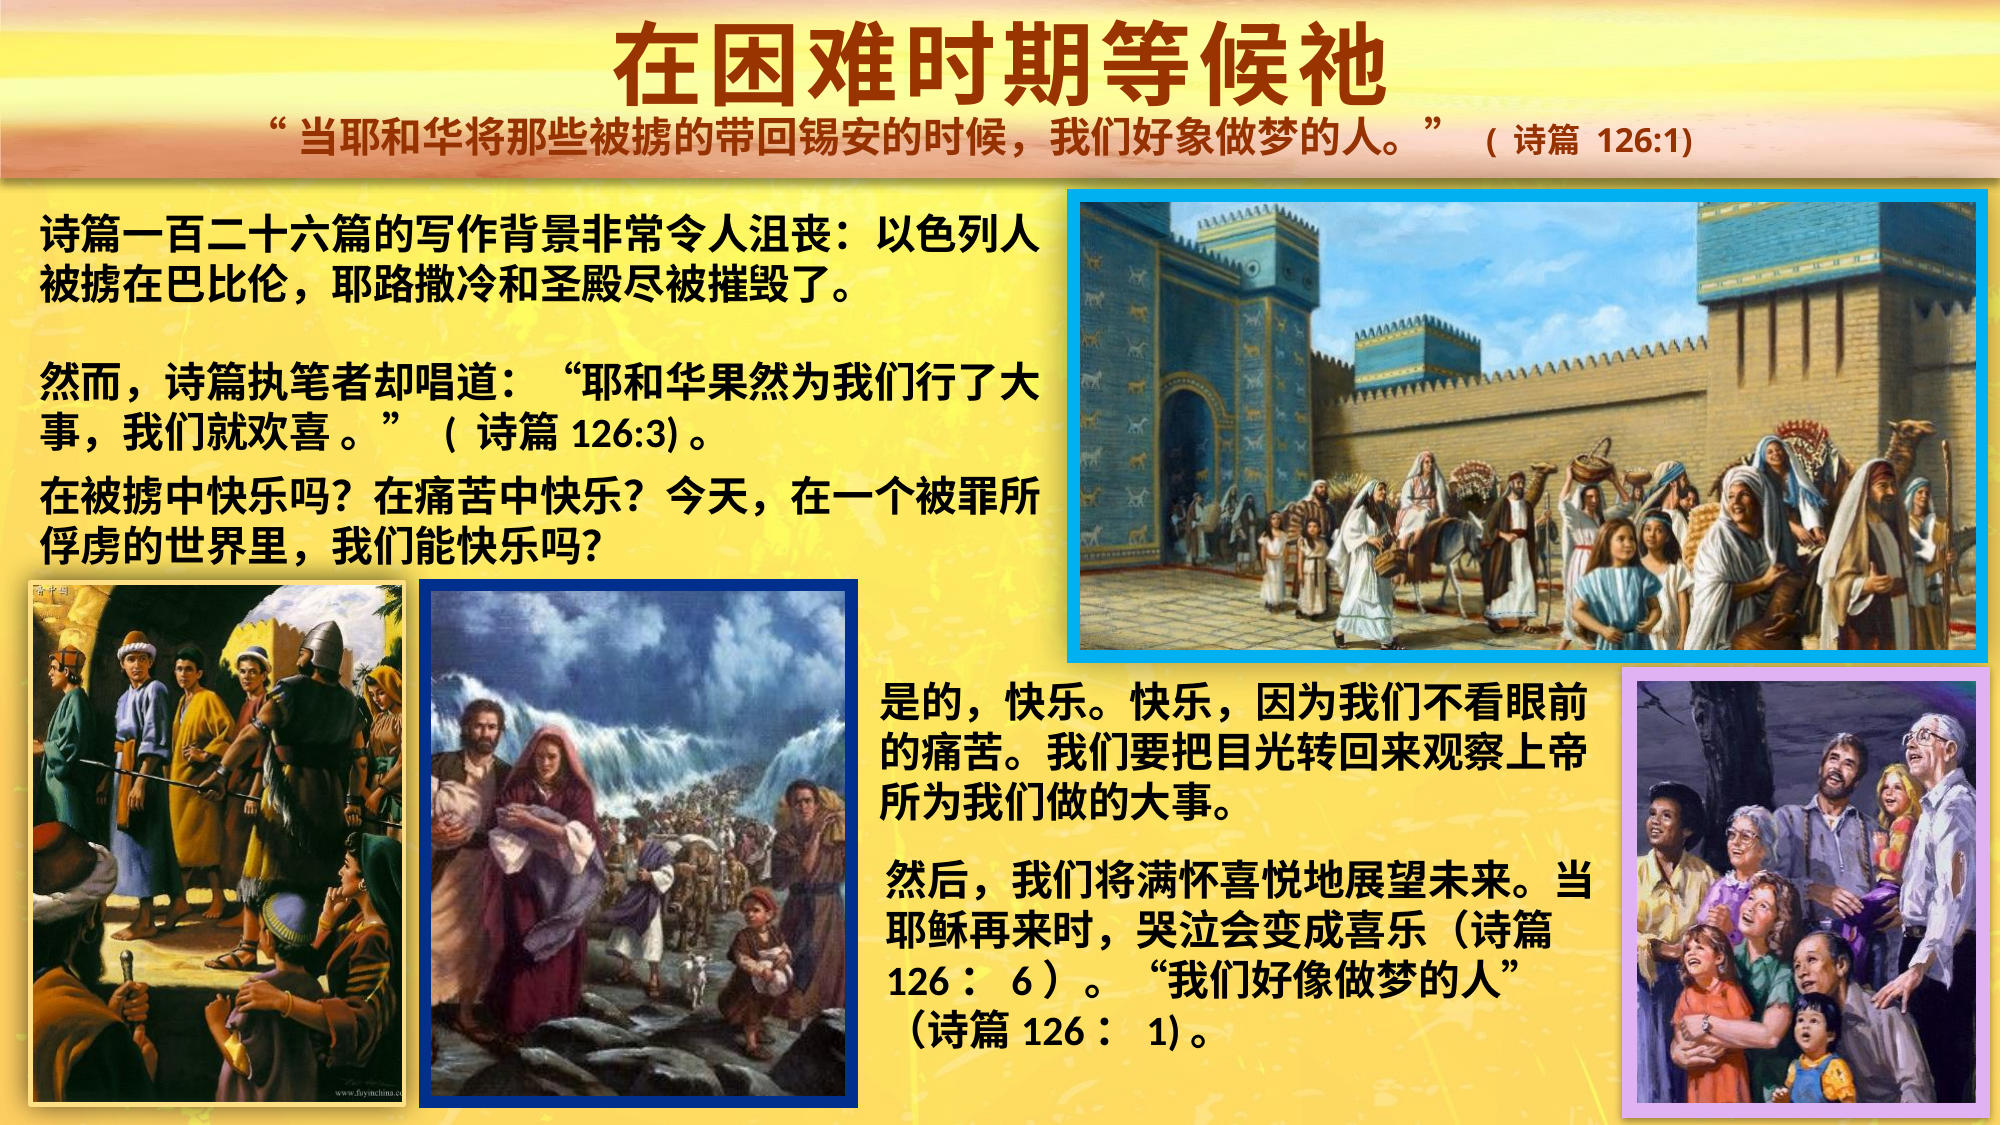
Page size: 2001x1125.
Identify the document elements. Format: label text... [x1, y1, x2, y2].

text_box 然而，诗篇执笔者却唱道：“耶和华果然为我们行了大事，我们就欢喜 。” ( 诗篇126:3)。 [24, 348, 1076, 464]
text_box 在困难时期等候祂 [0, 0, 2000, 103]
picture [424, 584, 853, 1103]
picture [1081, 203, 1975, 649]
text_box 然后，我们将满怀喜悦地展望未来。当耶稣再来时，哭泣会变成喜乐（诗篇126：6）。“我们好像做梦的人”（诗篇126：1)。 [871, 846, 1630, 1062]
picture [32, 584, 402, 1103]
text_box 诗篇一百二十六篇的写作背景非常令人沮丧：以色列人被掳在巴比伦，耶路撒冷和圣殿尽被摧毁了。 [24, 200, 1042, 316]
picture [1635, 680, 1977, 1104]
text_box 在被掳中快乐吗？在痛苦中快乐？今天，在一个被罪所俘虏的世界里，我们能快乐吗？ [24, 464, 1040, 578]
text_box “当耶和华将那些被掳的带回锡安的时候，我们好象做梦的人。” ( 诗篇 126:1) [0, 103, 2000, 169]
text_box [0, 169, 1063, 179]
text_box [1991, 169, 2000, 176]
text_box 是的，快乐。快乐，因为我们不看眼前的痛苦。我们要把目光转回来观察上帝所为我们做的大事。 [864, 668, 1618, 833]
